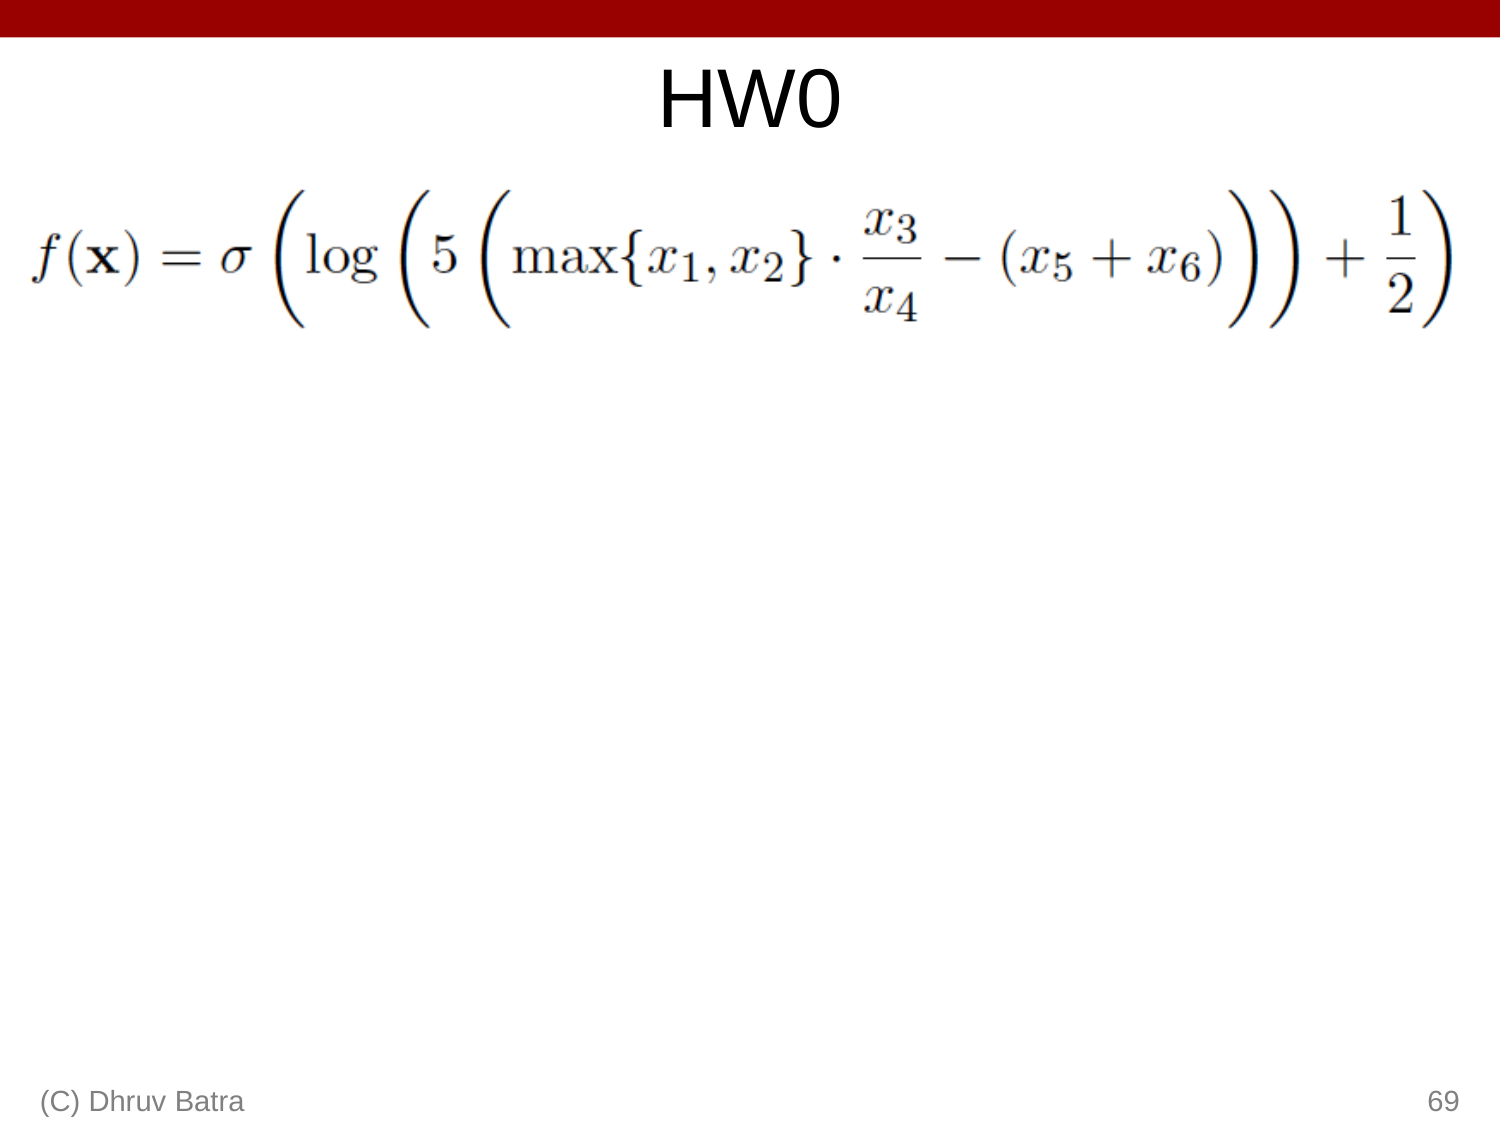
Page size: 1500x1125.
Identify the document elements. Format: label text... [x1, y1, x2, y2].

footer (C) Dhruv Batra [24, 1049, 501, 1125]
slide_number 69 [1162, 1049, 1476, 1125]
title HW0 [112, 37, 1388, 148]
picture [0, 149, 1500, 363]
